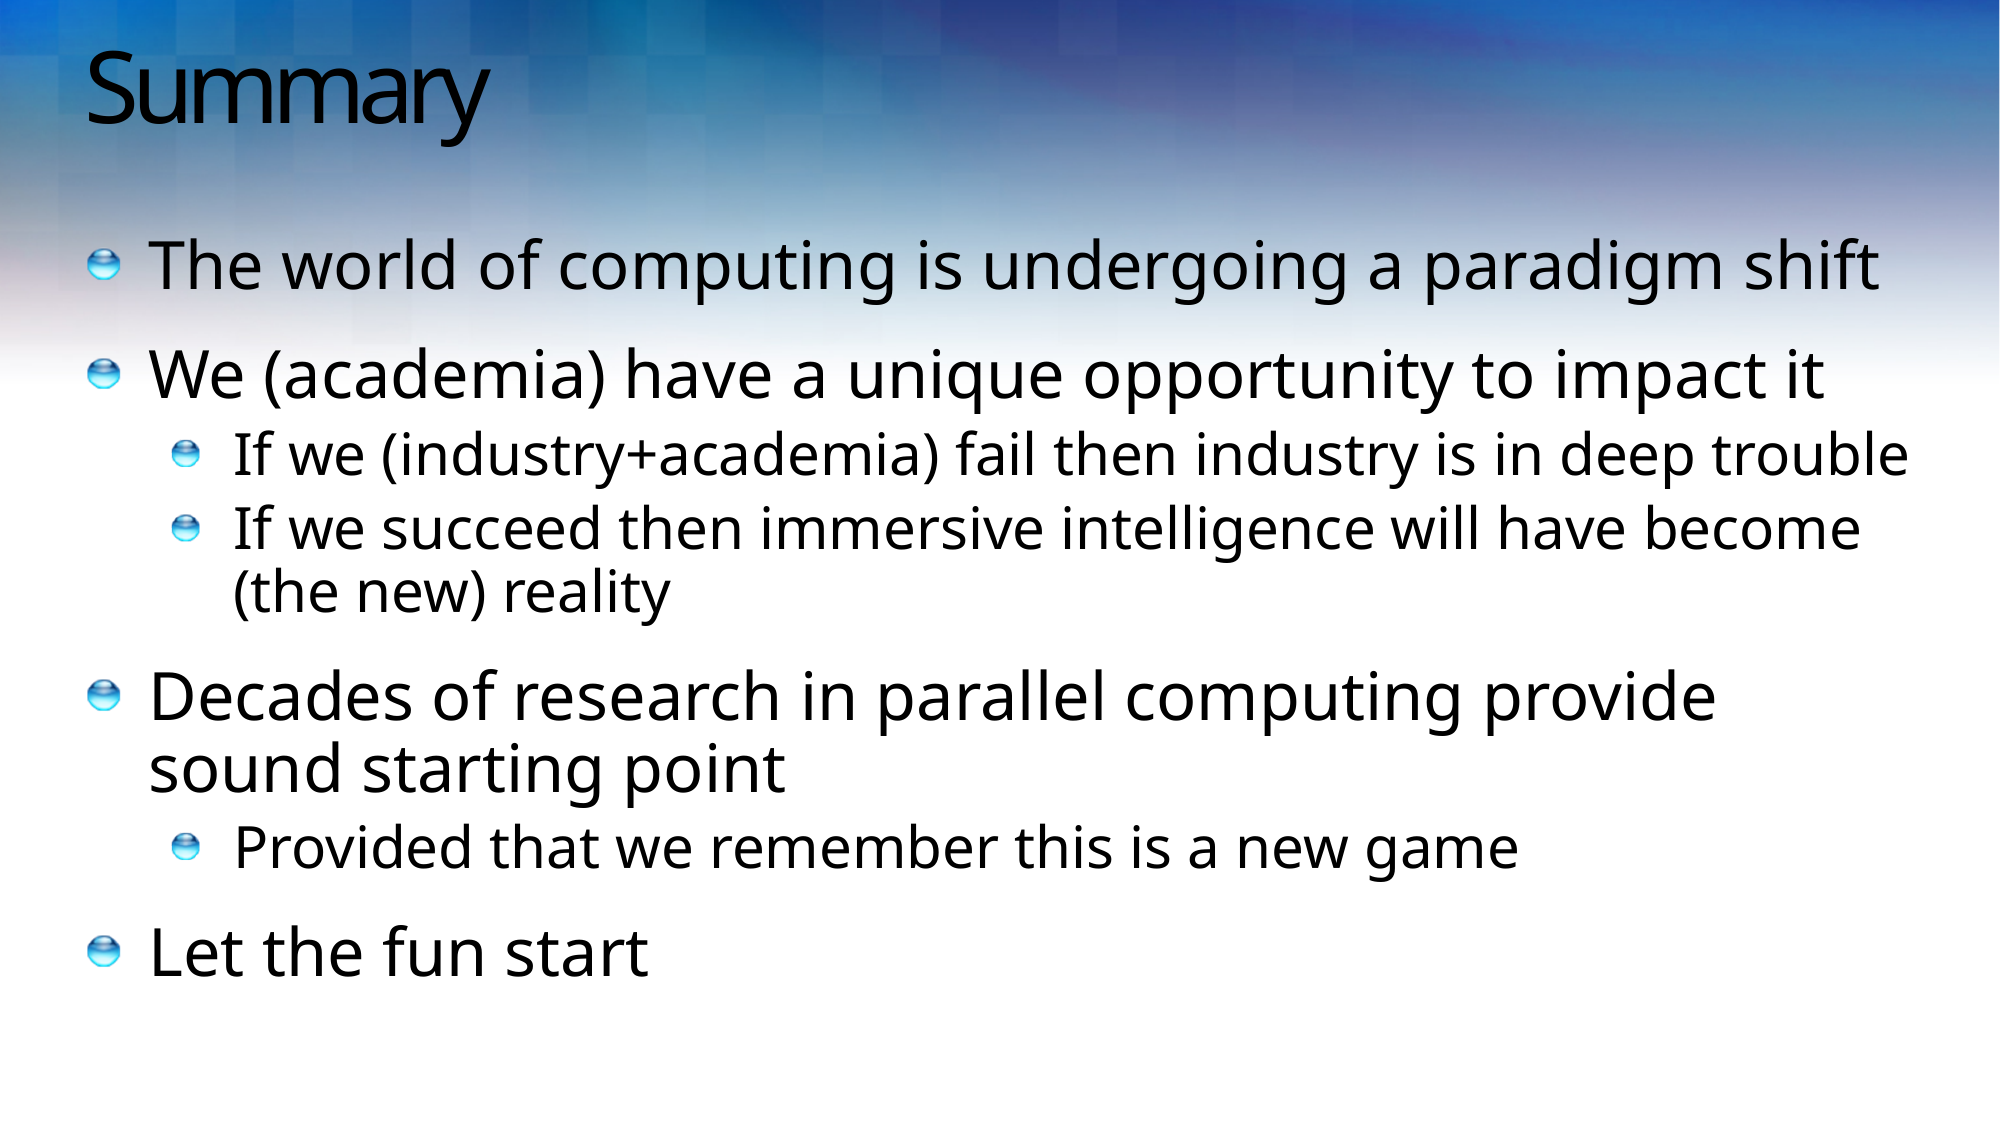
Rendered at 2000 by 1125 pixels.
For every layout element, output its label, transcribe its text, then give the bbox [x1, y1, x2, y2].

picture [0, 0, 2000, 1125]
title Summary [84, 37, 1917, 147]
list The world of computing is undergoing a paradigm shift We (academia) have a unique opportunity to impact it If we (industry+academia) fail then industry is in deep trouble If we succeed then immersive intelligence will have become (the new) reality Decades of research in parallel computing provide sound starting point Provided that we remember this is a new game Let the fun start [83, 231, 1917, 1006]
